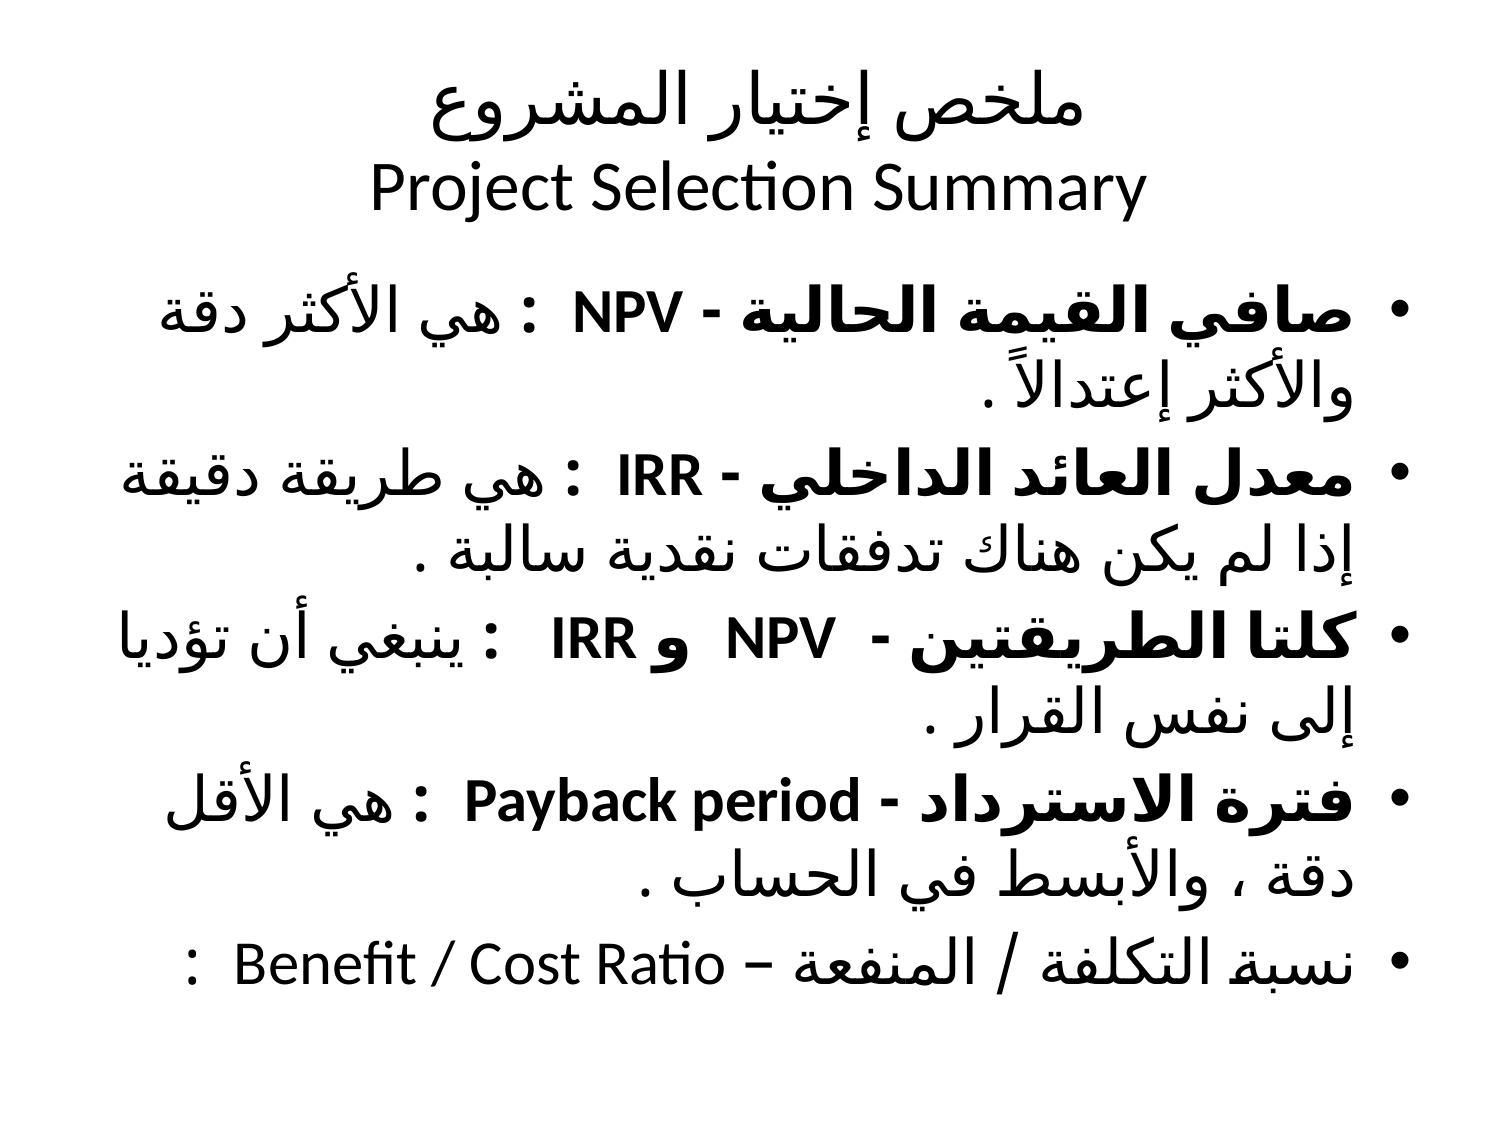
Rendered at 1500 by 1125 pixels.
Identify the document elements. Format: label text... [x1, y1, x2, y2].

title ملخص إختيار المشروع Project Selection Summary [75, 45, 1425, 233]
list صافي القيمة الحالية - NPV : هي الأكثر دقة والأكثر إعتدالاً . معدل العائد الداخلي - IRR : هي طريقة دقيقة إذا لم يكن هناك تدفقات نقدية سالبة . كلتا الطريقتين - NPV و IRR : ينبغي أن تؤديا إلى نفس القرار . فترة الاسترداد - Payback period : هي الأقل دقة ، والأبسط في الحساب . نسبة التكلفة / المنفعة – Benefit / Cost Ratio : [75, 262, 1425, 1005]
